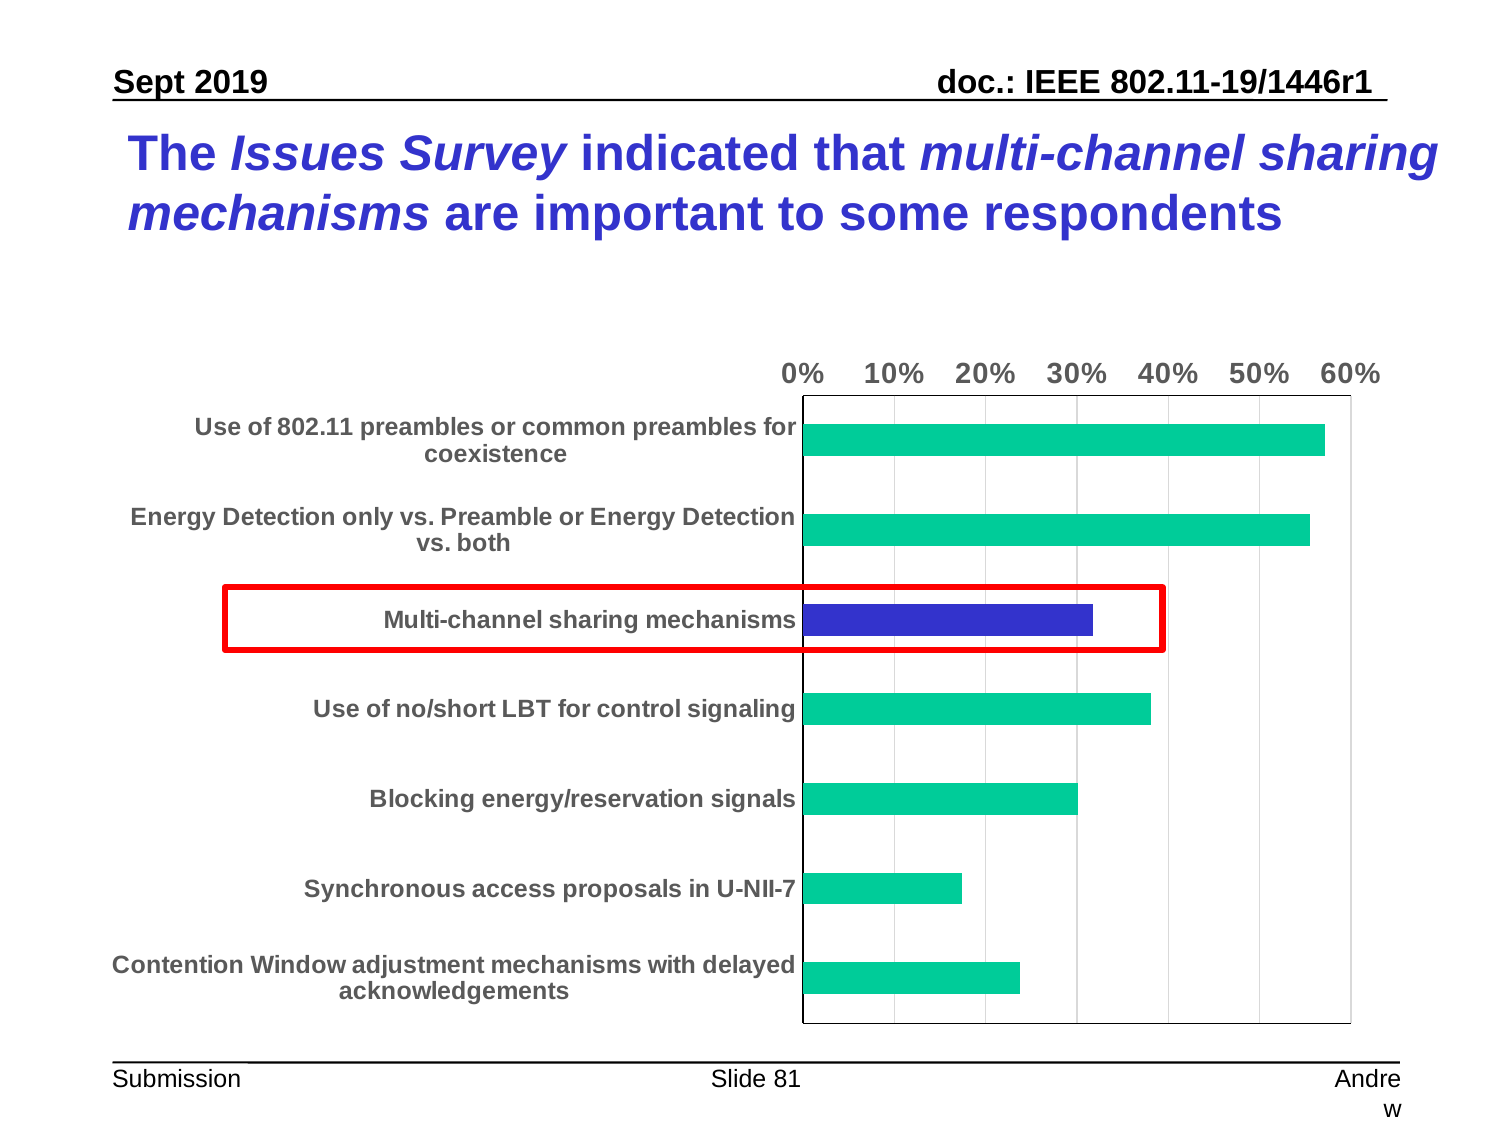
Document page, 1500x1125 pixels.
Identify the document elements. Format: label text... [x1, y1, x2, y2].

title The Issues Survey indicated that multi-channel sharing mechanisms are important to some respondents [112, 112, 1463, 288]
footer Andrew Myles, Cisco [1320, 1061, 1402, 1093]
chart [111, 324, 1401, 1025]
slide_number Slide 81 [709, 1061, 803, 1093]
